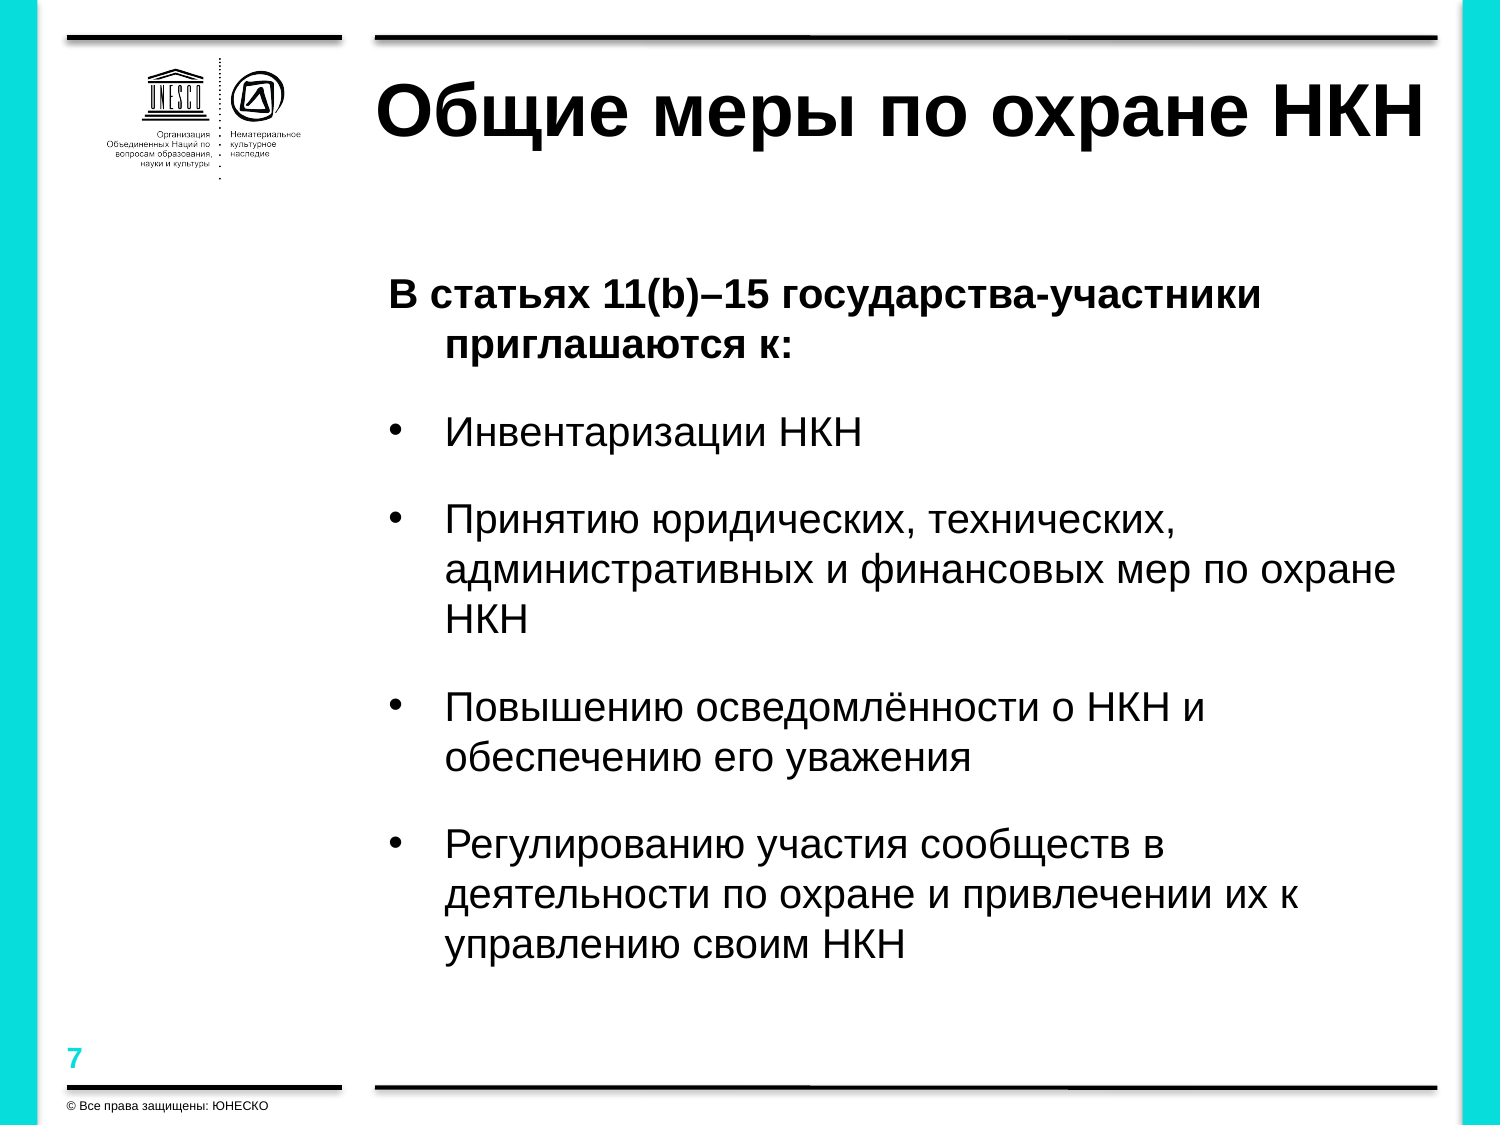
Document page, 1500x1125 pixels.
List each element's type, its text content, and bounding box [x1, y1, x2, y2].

text_box В статьях 11(b)–15 государства-участники приглашаются к: Инвентаризации НКН Принятию юридических, технических, административных и финансовых мер по охране НКН Повышению осведомлённости о НКН и обеспечению его уважения Регулированию участия сообществ в деятельности по охране и привлечении их к управлению своим НКН [373, 259, 1437, 979]
title Общие меры по охране НКН [375, 61, 1438, 153]
footer © Все права защищены: ЮНЕСКО [66, 1097, 342, 1125]
picture [98, 58, 311, 189]
